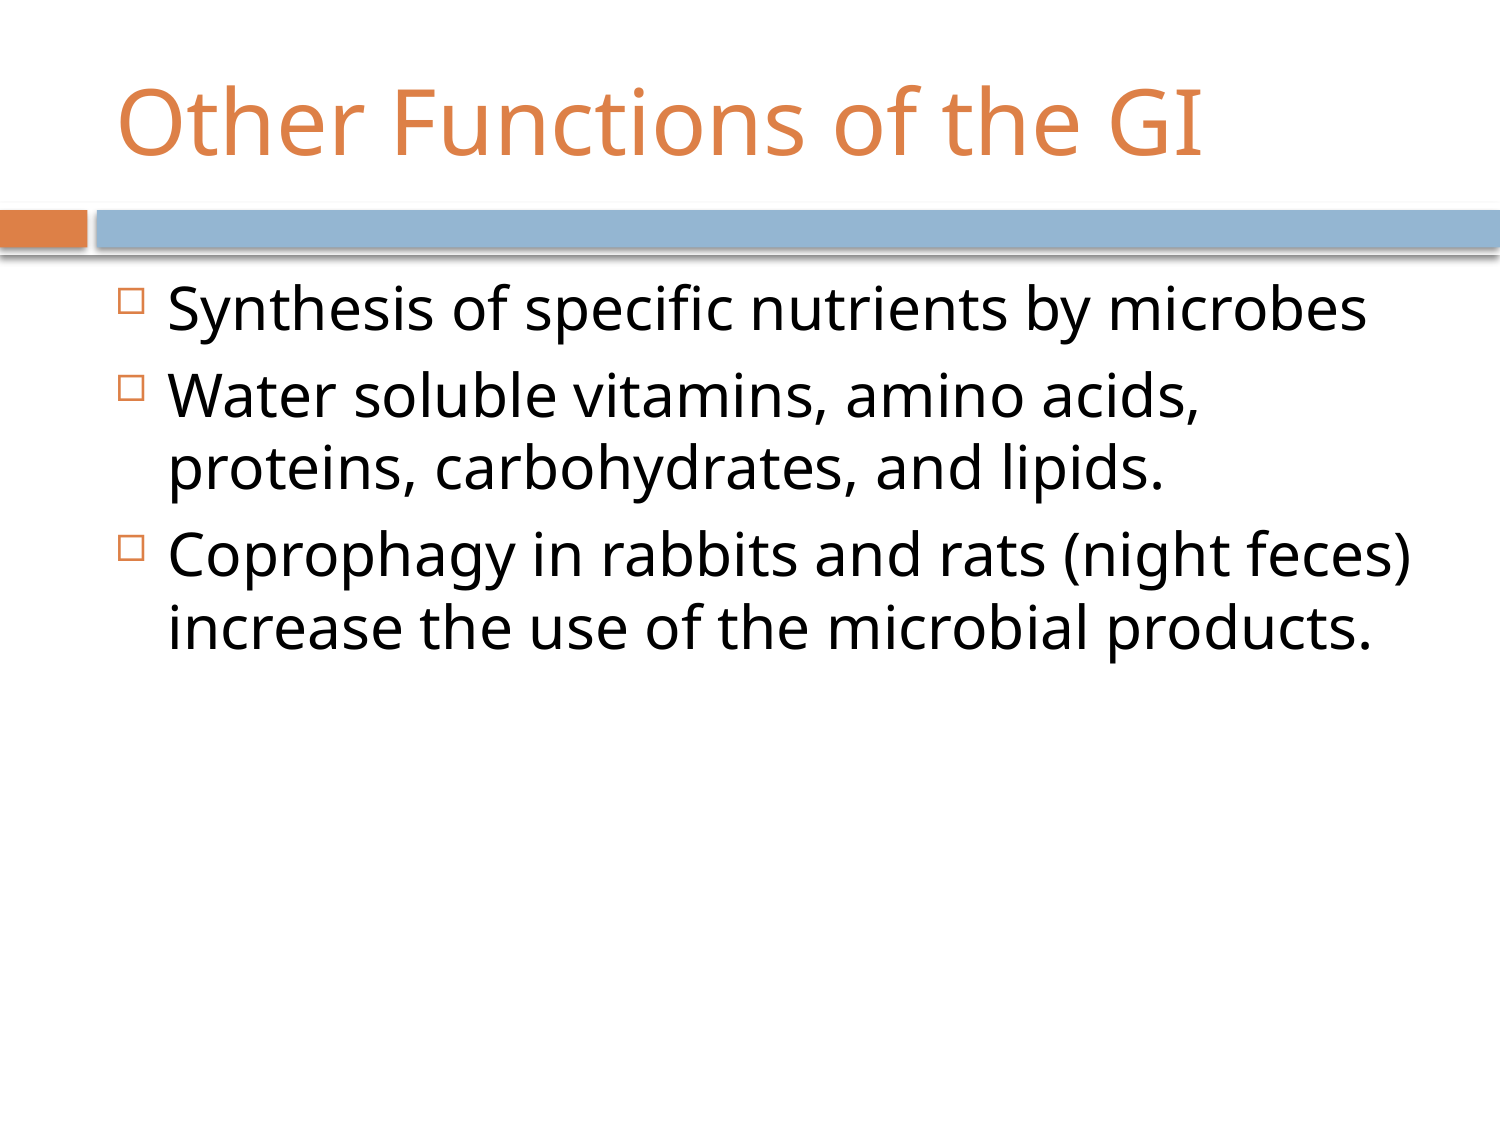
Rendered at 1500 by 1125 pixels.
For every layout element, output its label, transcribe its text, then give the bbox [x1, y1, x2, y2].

list Synthesis of specific nutrients by microbes Water soluble vitamins, amino acids, proteins, carbohydrates, and lipids. Coprophagy in rabbits and rats (night feces) increase the use of the microbial products. [100, 262, 1438, 1000]
title Other Functions of the GI [100, 37, 1438, 200]
